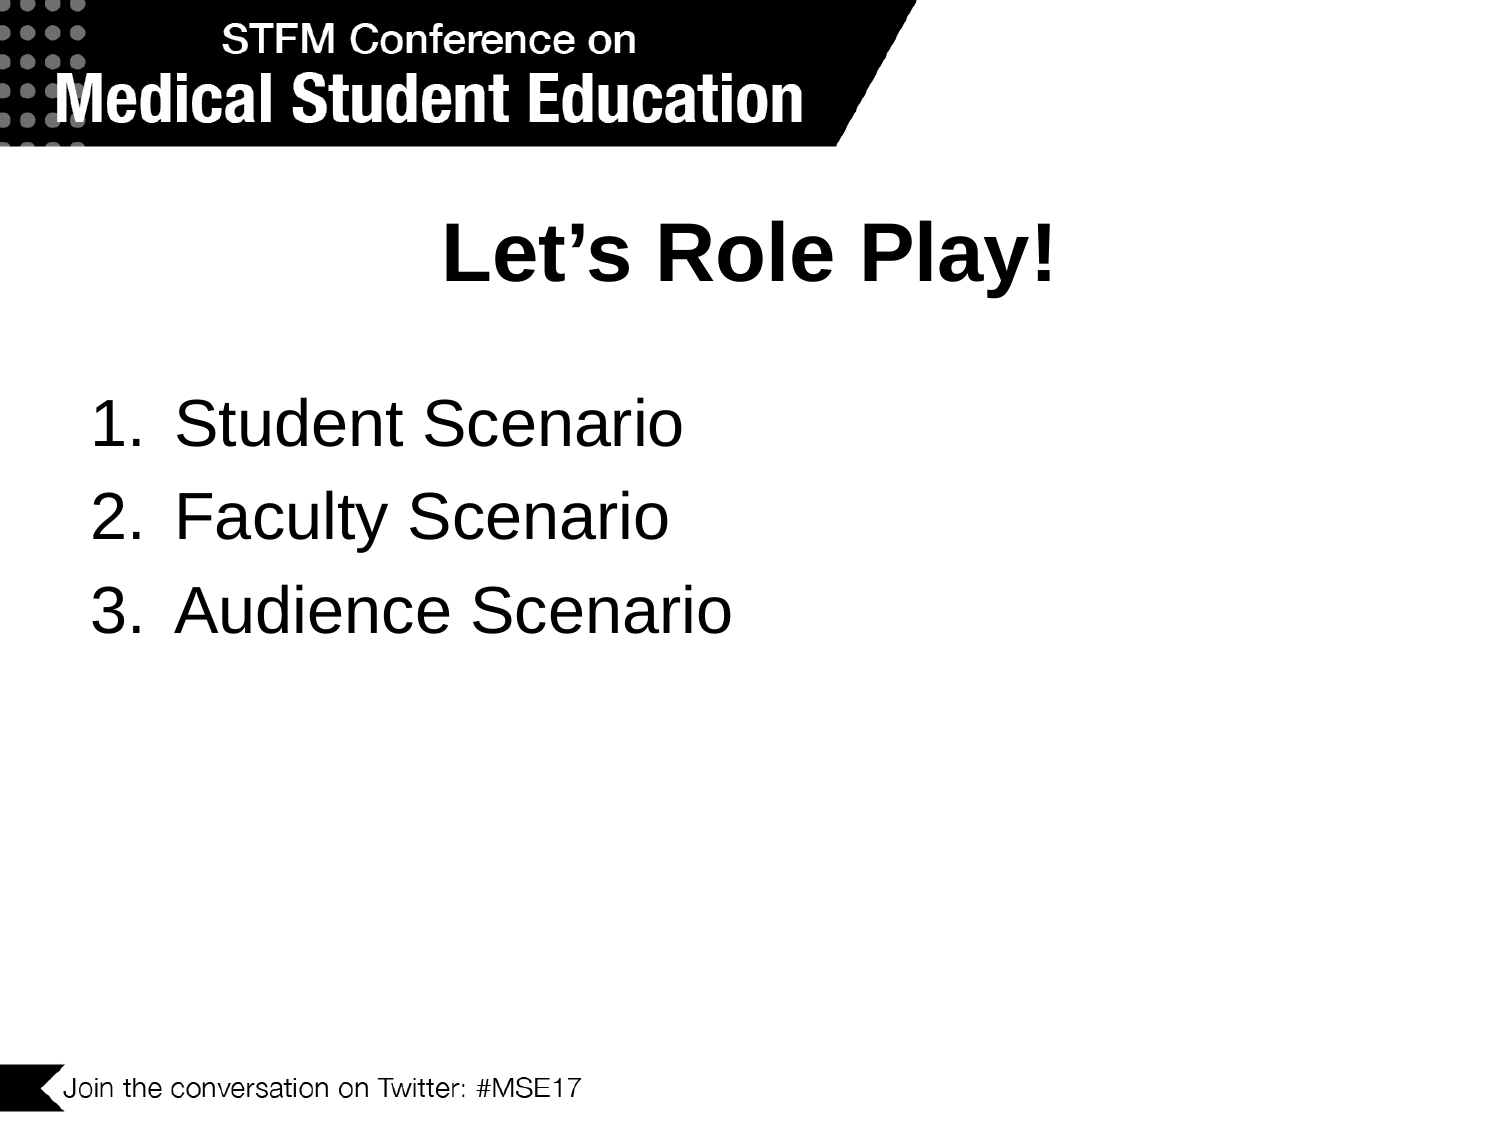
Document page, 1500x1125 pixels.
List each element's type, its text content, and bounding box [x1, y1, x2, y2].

list Student Scenario Faculty Scenario Audience Scenario [75, 372, 1425, 1020]
title Let’s Role Play! [75, 154, 1425, 343]
picture [0, 0, 1500, 1125]
